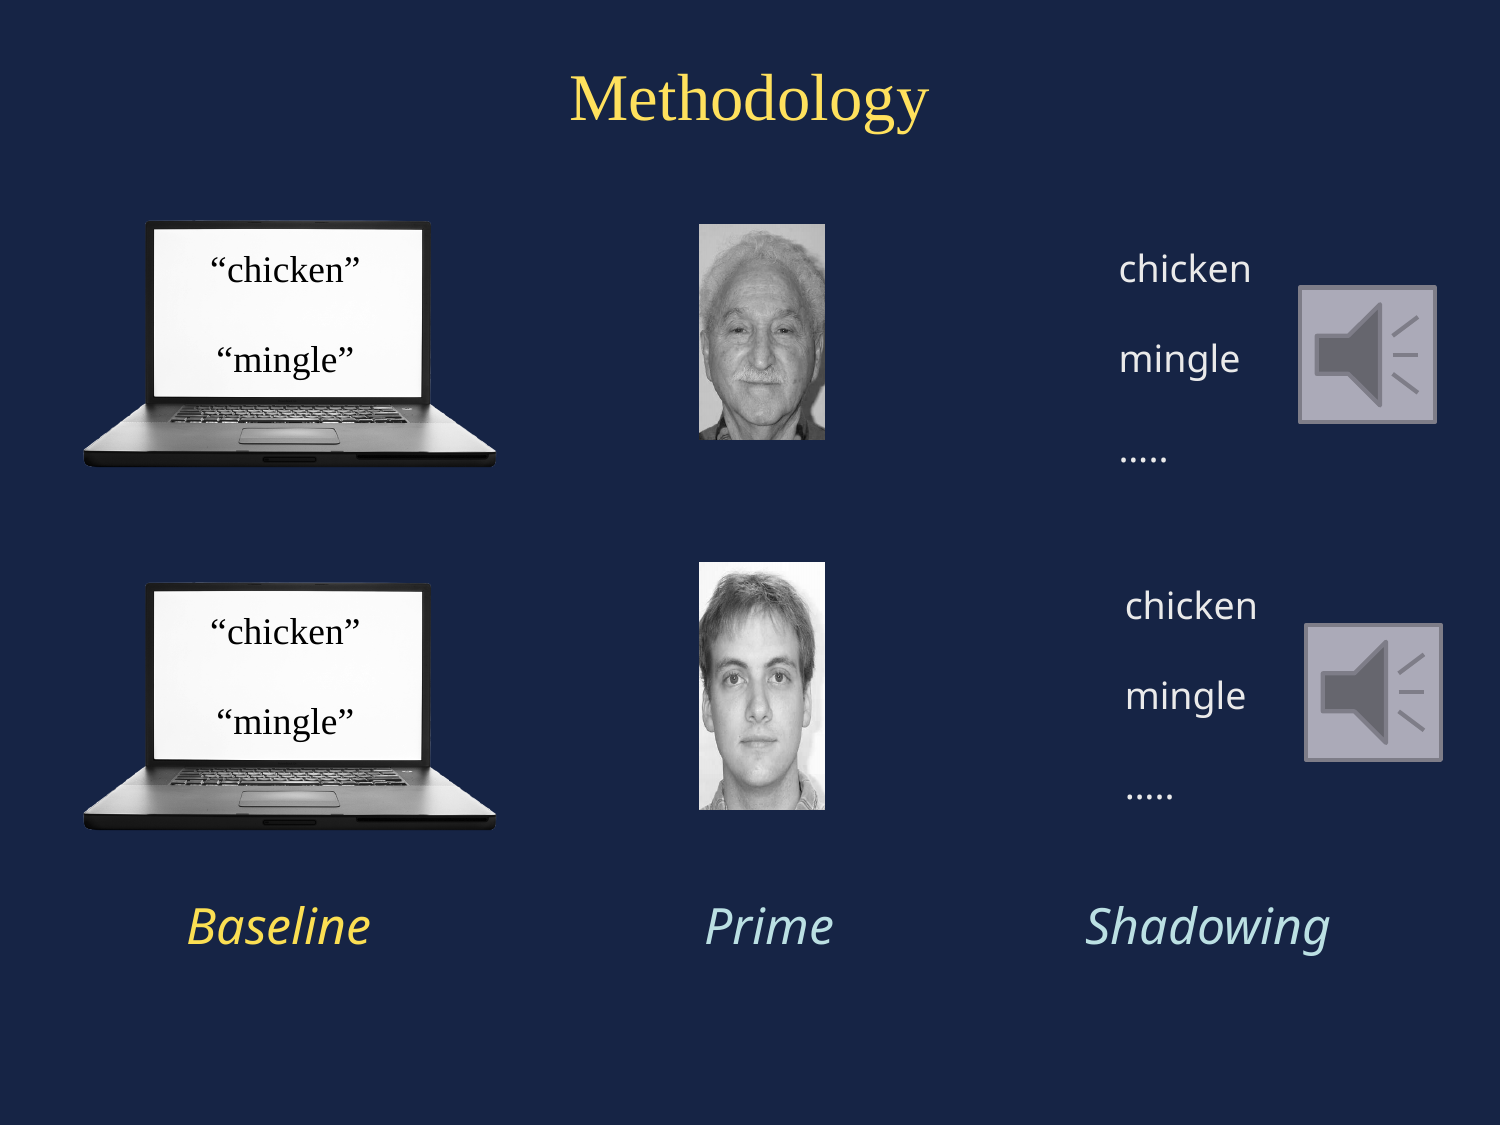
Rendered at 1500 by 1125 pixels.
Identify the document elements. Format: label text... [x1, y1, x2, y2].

text_box chicken mingle ….. [1110, 574, 1273, 815]
picture [74, 212, 504, 476]
text_box Prime [689, 887, 850, 963]
text_box chicken mingle ….. [1104, 237, 1268, 478]
picture [699, 562, 826, 810]
text_box Shadowing [1070, 887, 1347, 963]
picture [699, 224, 826, 440]
picture [74, 574, 504, 838]
text_box Baseline [172, 887, 387, 963]
title Methodology [75, 0, 1425, 188]
text_box [1298, 285, 1437, 424]
text_box [1304, 623, 1443, 762]
